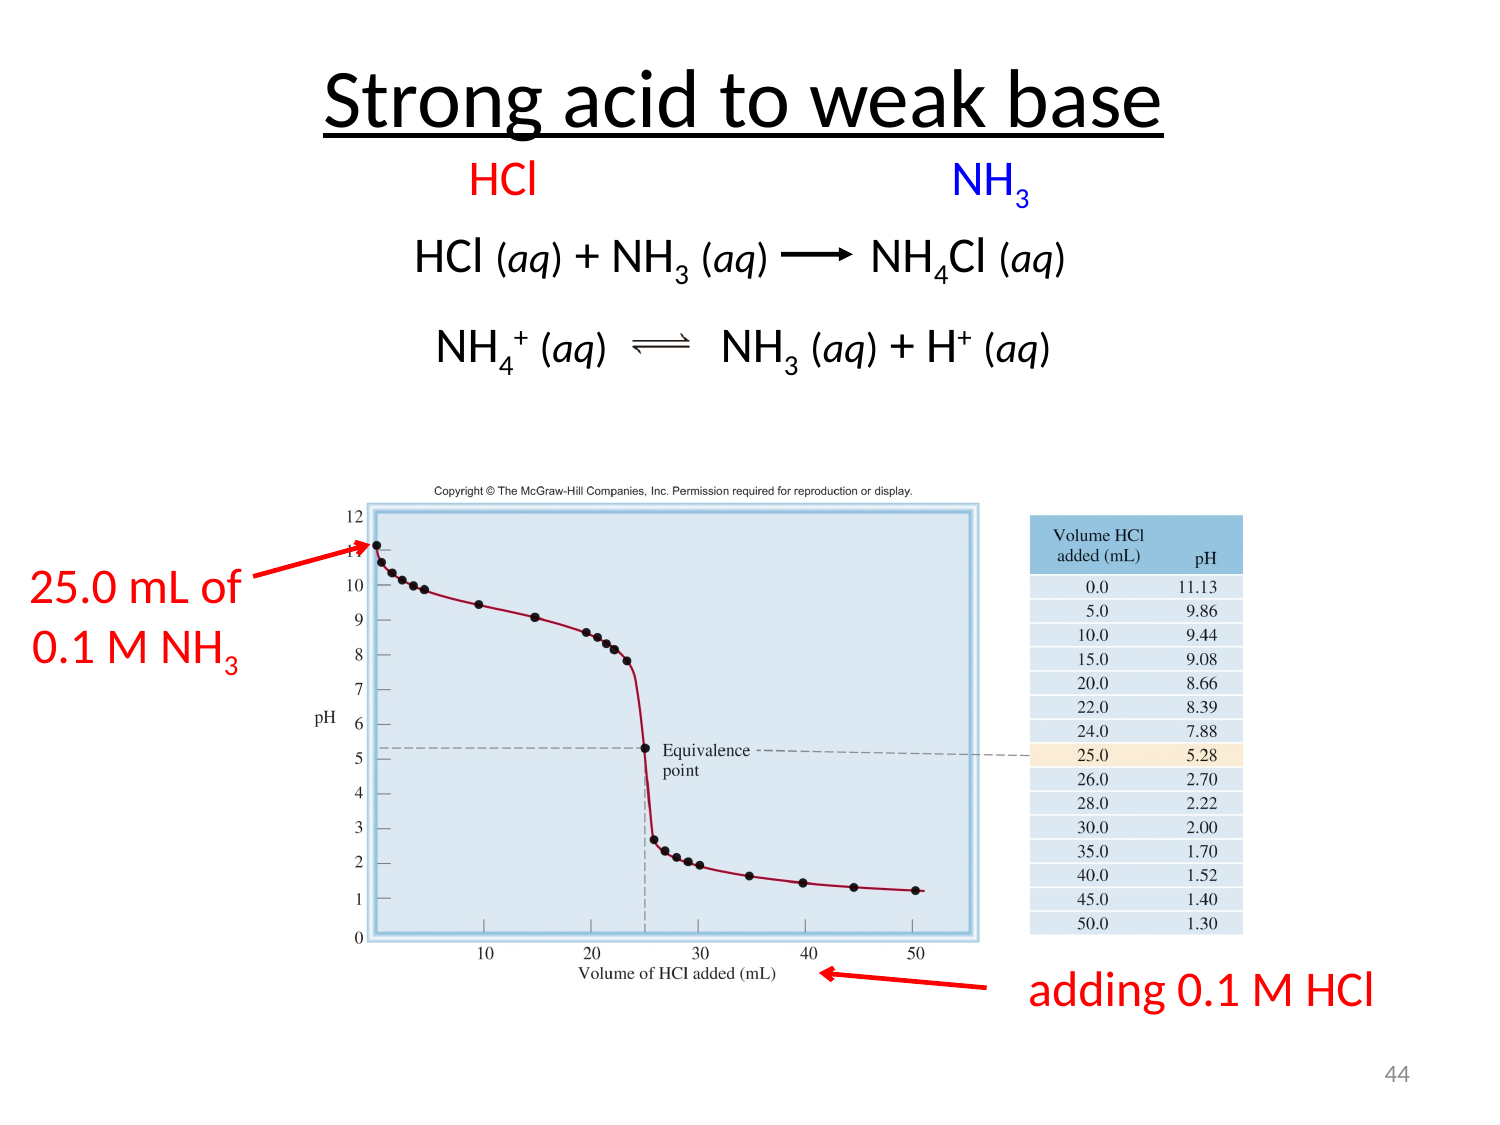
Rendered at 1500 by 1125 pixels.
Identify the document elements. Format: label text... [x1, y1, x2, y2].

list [630, 333, 690, 354]
text_box NH4+ (aq) NH3 (aq) + H+ (aq) [420, 305, 1067, 389]
text_box NH3 [853, 138, 1128, 222]
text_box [818, 972, 987, 989]
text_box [252, 544, 371, 577]
text_box adding 0.1 M HCl [948, 949, 1455, 1025]
text_box 25.0 mL of 0.1 M NH3 [2, 545, 268, 689]
picture [314, 486, 1243, 982]
text_box Strong acid to weak base [262, 0, 1225, 188]
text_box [394, 214, 1087, 291]
slide_number 44 [1074, 1042, 1425, 1103]
text_box HCl [393, 138, 614, 213]
